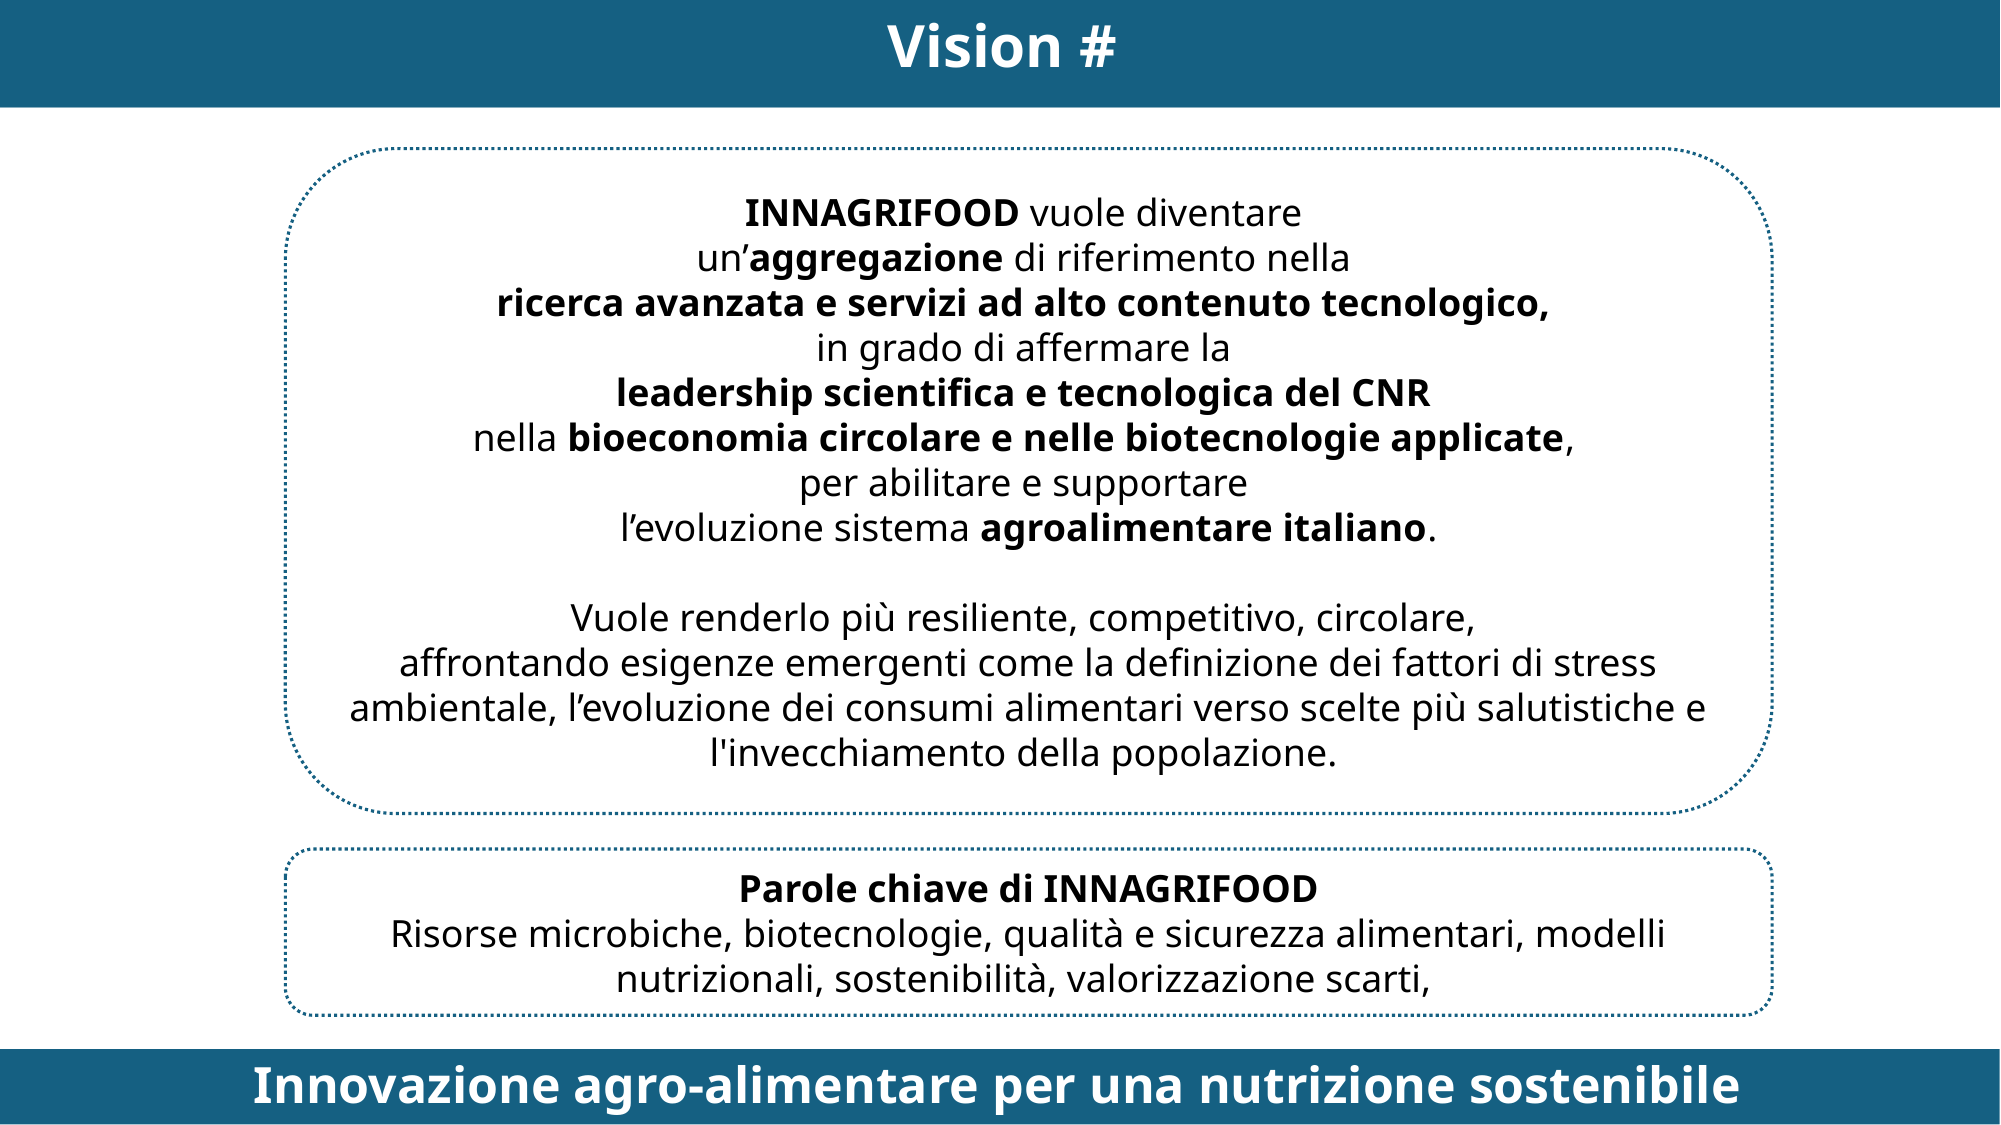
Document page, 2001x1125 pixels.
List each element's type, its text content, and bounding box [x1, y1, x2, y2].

text_box Innovazione agro-alimentare per una nutrizione sostenibile [0, 1048, 2000, 1125]
text_box INNAGRIFOOD vuole diventare un’aggregazione di riferimento nella ricerca avanzata e servizi ad alto contenuto tecnologico, in grado di affermare la leadership scientifica e tecnologica del CNR nella bioeconomia circolare e nelle biotecnologie applicate, per abilitare e supportare l’evoluzione sistema agroalimentare italiano. Vuole renderlo più resiliente, competitivo, circolare, affrontando esigenze emergenti come la definizione dei fattori di stress ambientale, l’evoluzione dei consumi alimentari verso scelte più salutistiche e l'invecchiamento della popolazione. [283, 147, 1774, 816]
text_box Vision # [0, 0, 2000, 109]
text_box Parole chiave di INNAGRIFOOD Risorse microbiche, biotecnologie, qualità e sicurezza alimentari, modelli nutrizionali, sostenibilità, valorizzazione scarti, [283, 847, 1774, 1017]
